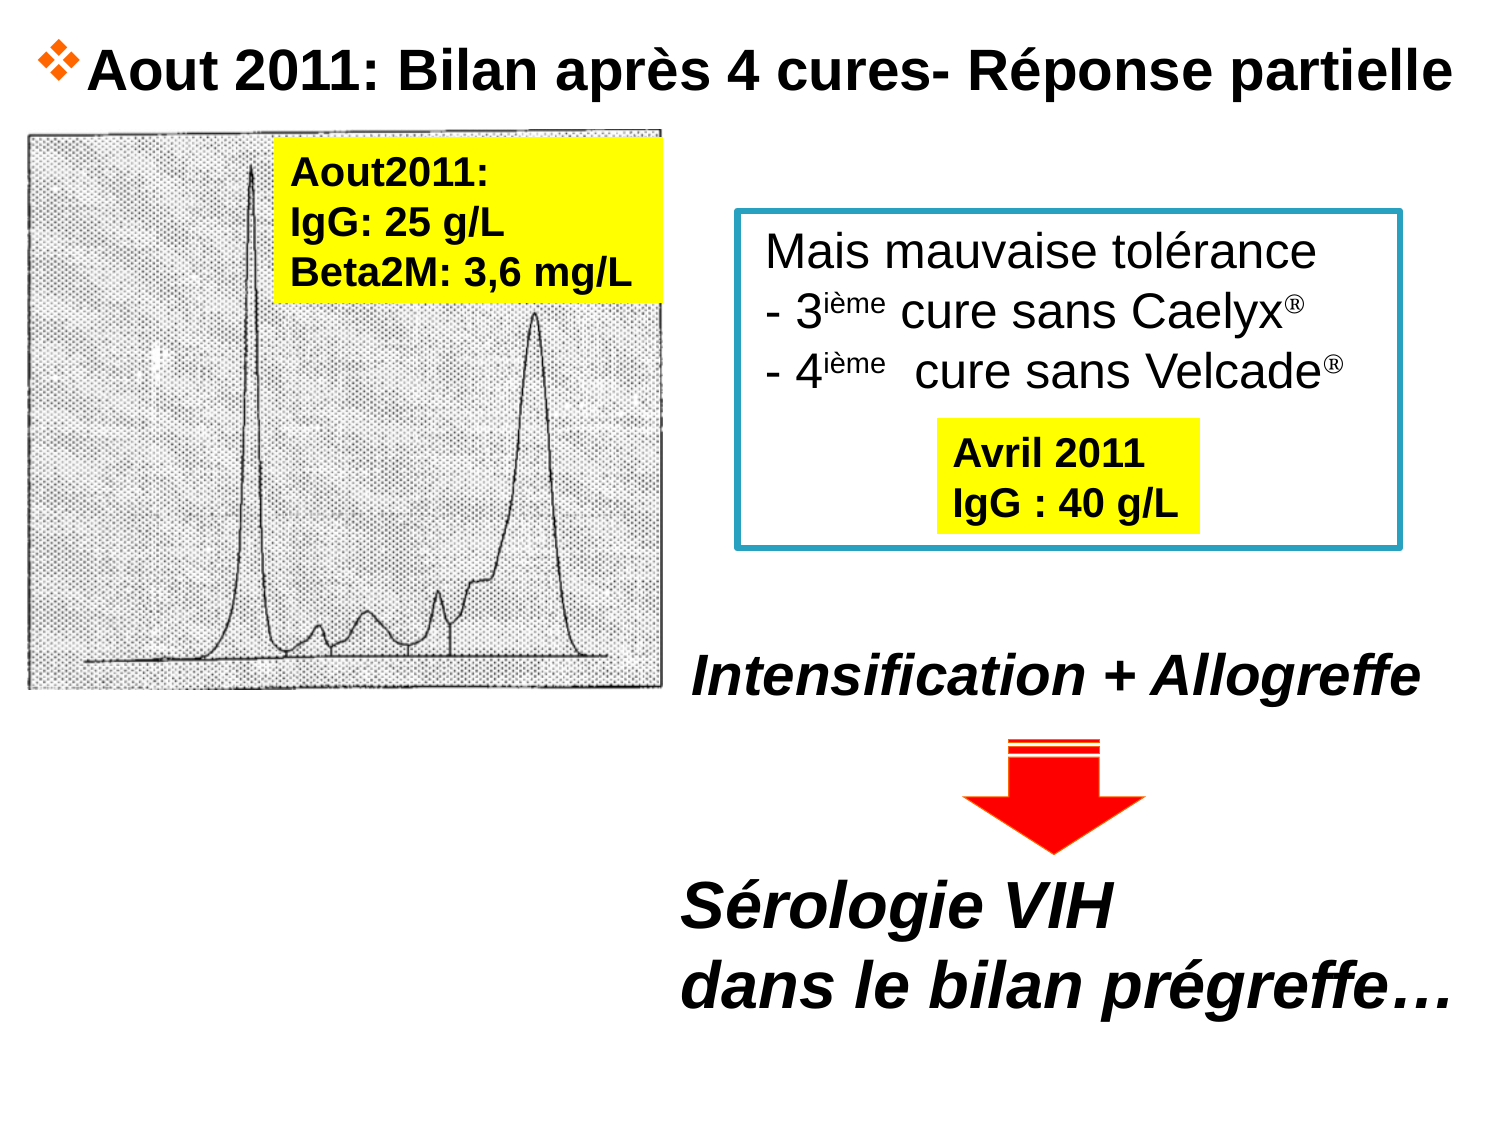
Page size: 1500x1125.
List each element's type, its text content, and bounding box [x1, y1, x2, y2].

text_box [662, 629, 1476, 1032]
picture [26, 129, 663, 690]
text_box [737, 210, 1400, 549]
text_box Aout 2011: Bilan après 4 cures- Réponse partielle [18, 24, 1470, 110]
